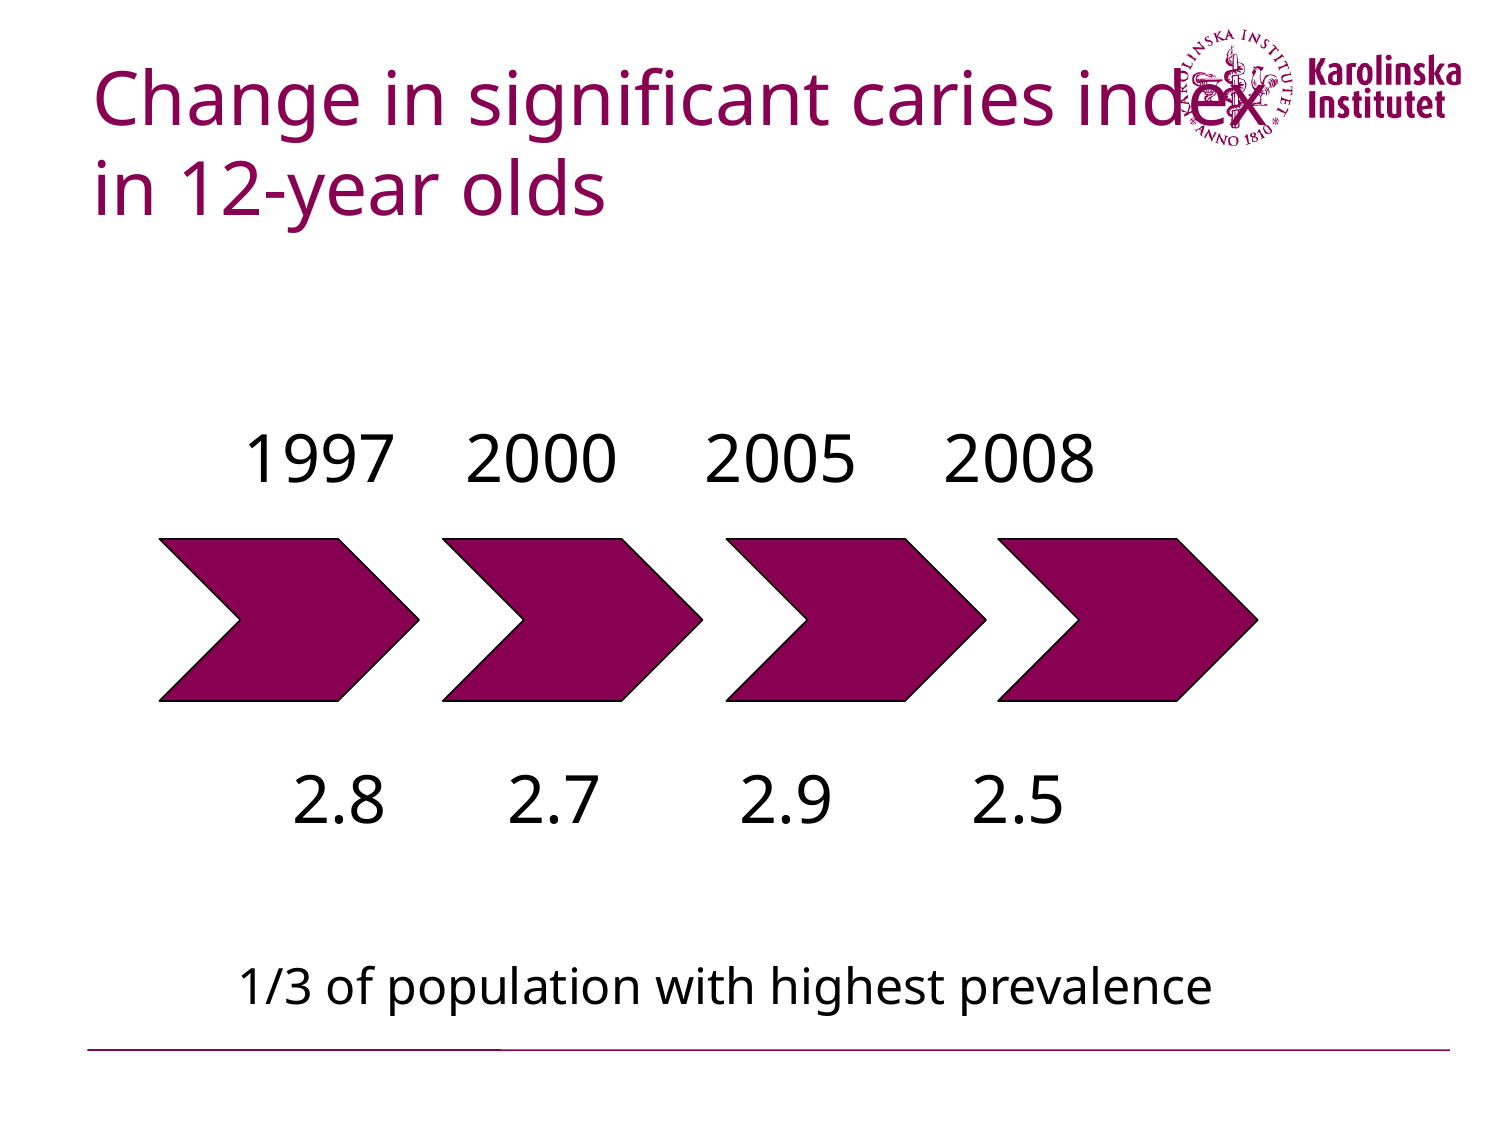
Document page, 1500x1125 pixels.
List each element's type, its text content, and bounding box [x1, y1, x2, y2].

picture [1177, 29, 1461, 146]
text_box 1997 2000 2005 2008 [229, 408, 1113, 504]
text_box [442, 538, 703, 701]
text_box 1/3 of population with highest prevalence [222, 947, 1230, 1023]
text_box [726, 538, 987, 701]
text_box [159, 538, 420, 701]
text_box [997, 538, 1258, 701]
text_box 2.8 2.7 2.9 2.5 [277, 750, 1083, 845]
title Change in significant caries index in 12-year olds [77, 42, 1353, 231]
